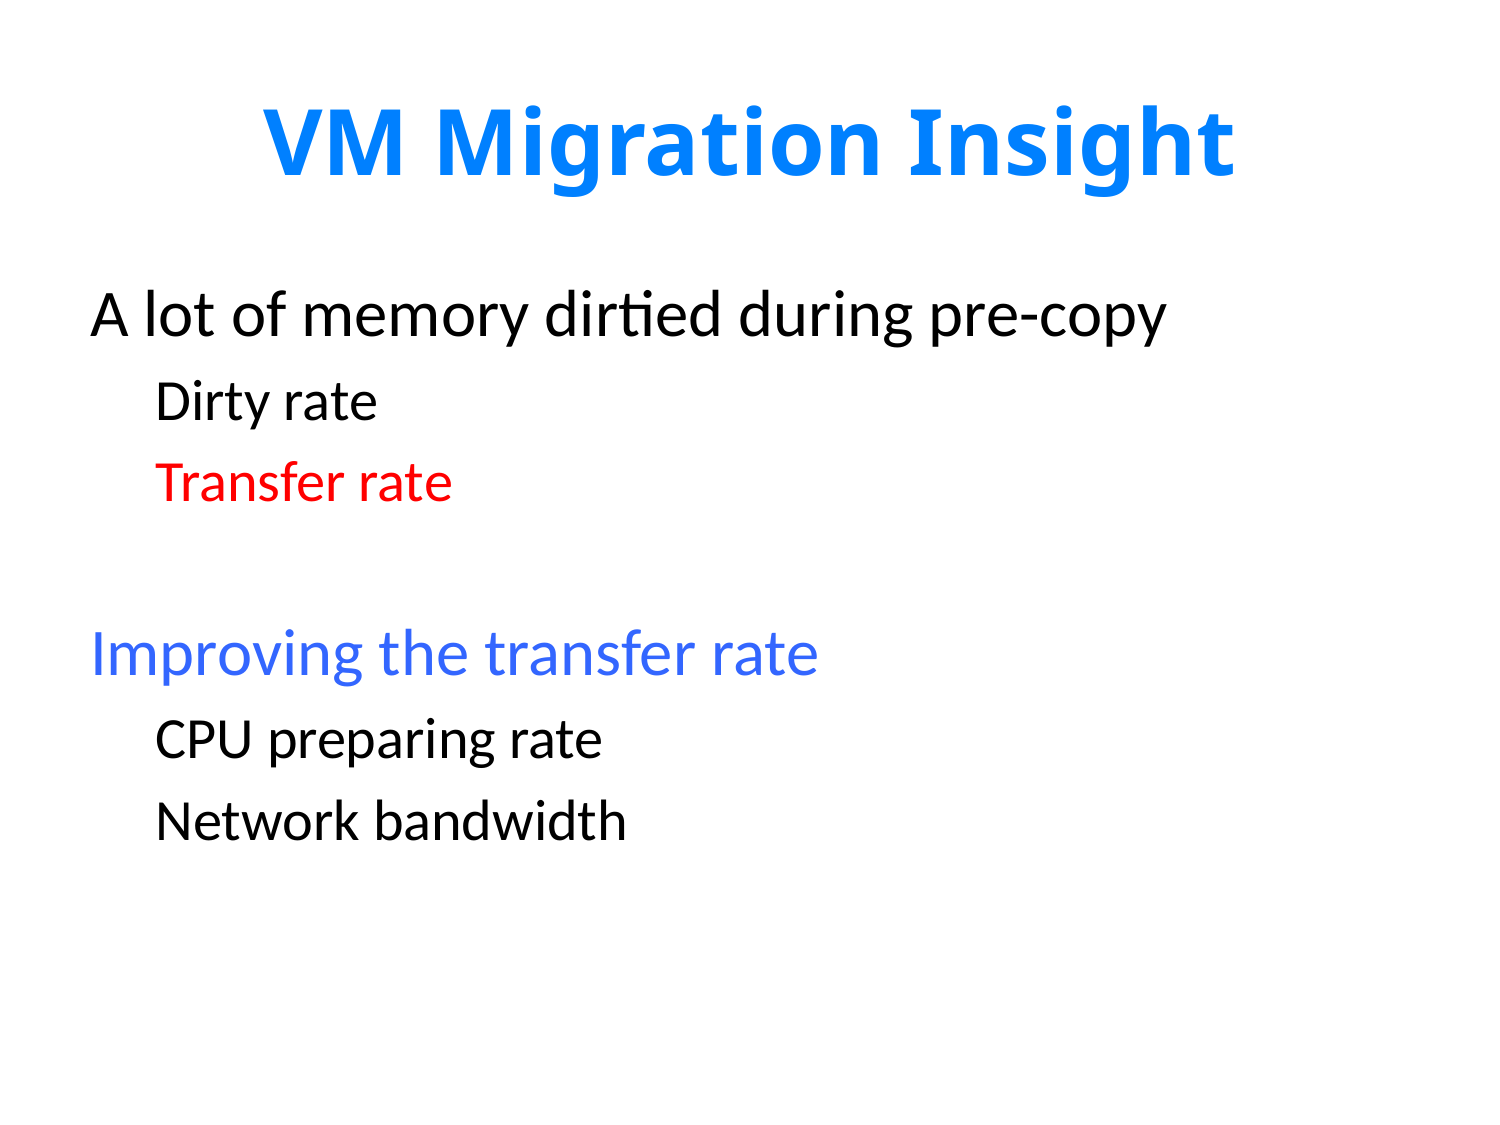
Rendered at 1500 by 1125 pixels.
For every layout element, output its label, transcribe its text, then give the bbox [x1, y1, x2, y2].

list A lot of memory dirtied during pre-copy Dirty rate Transfer rate Improving the transfer rate CPU preparing rate Network bandwidth [75, 262, 1425, 1005]
title VM Migration Insight [75, 45, 1425, 233]
